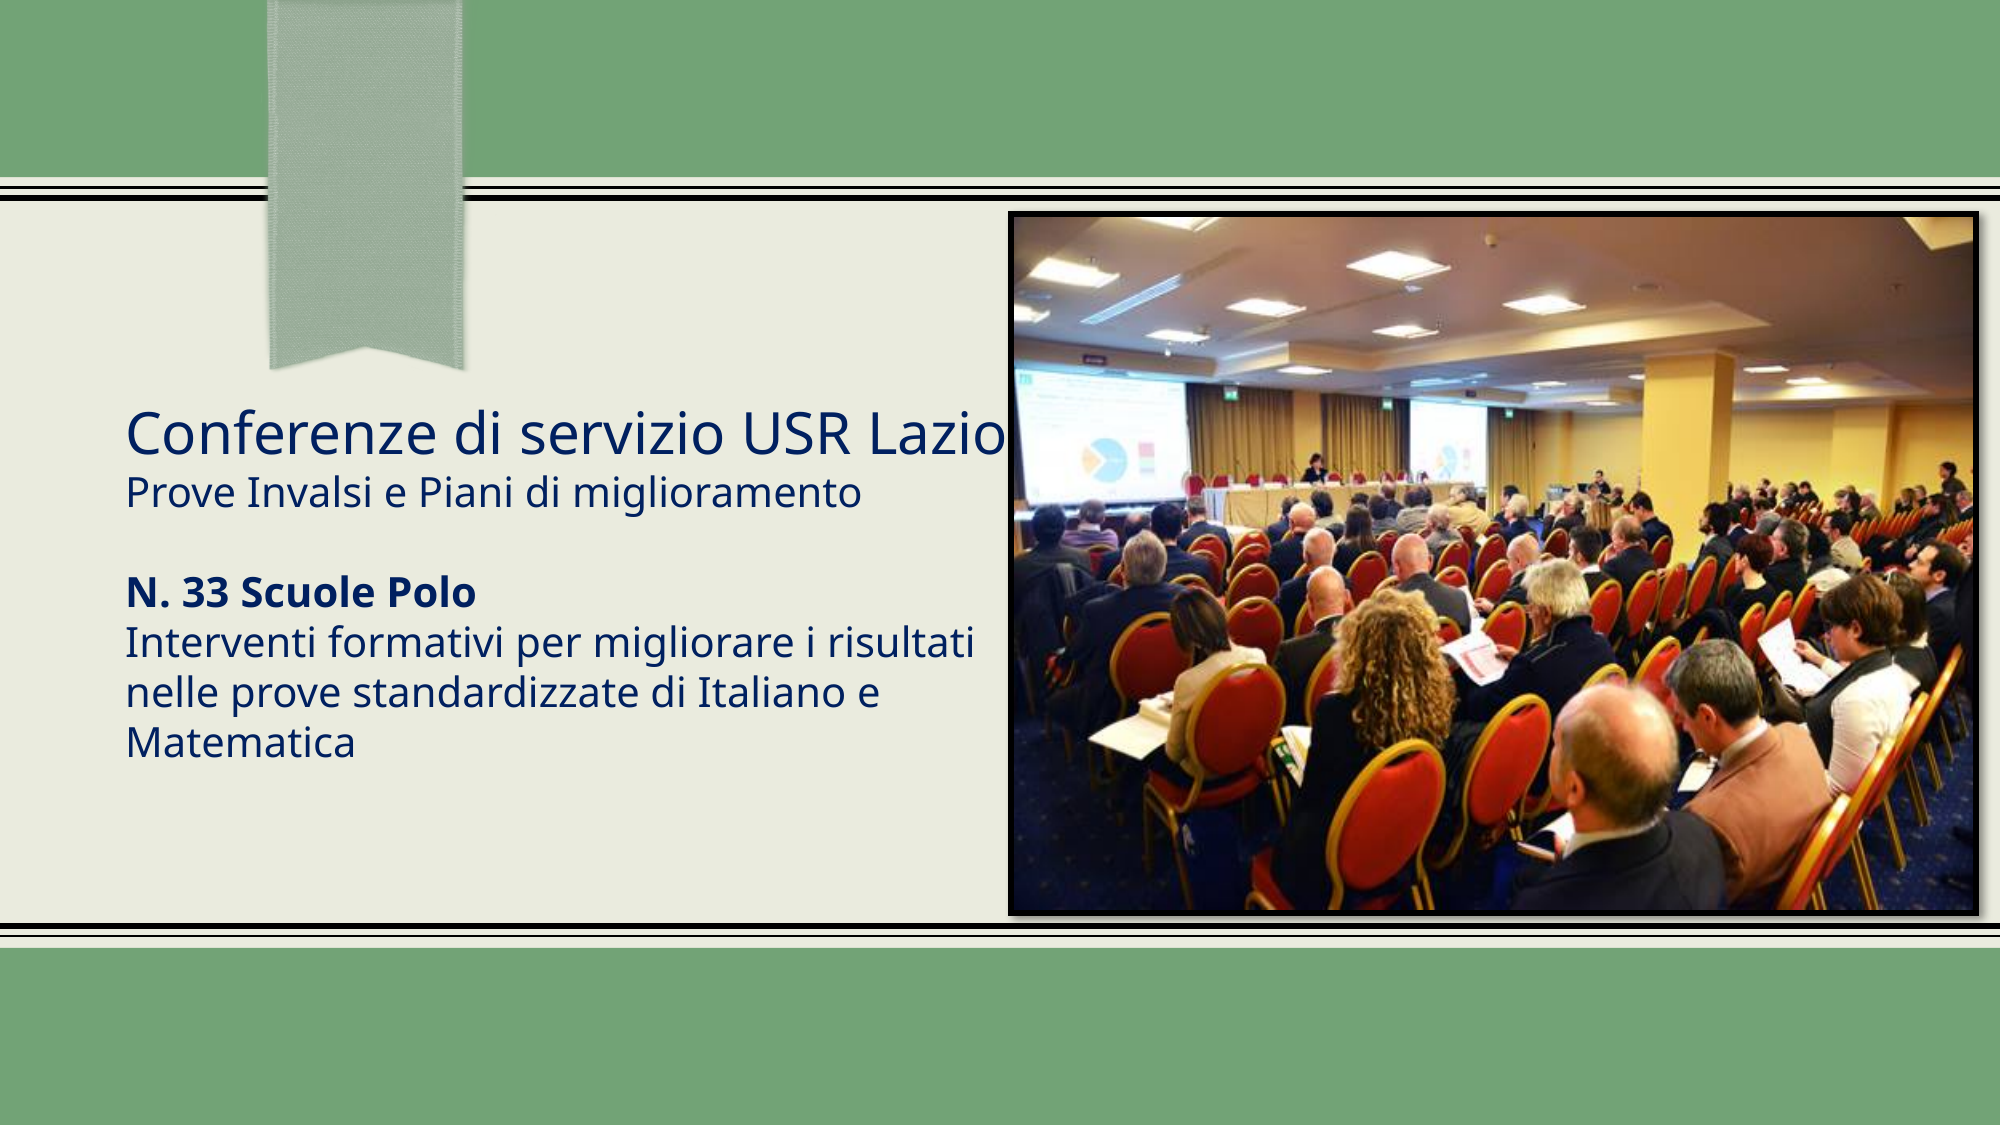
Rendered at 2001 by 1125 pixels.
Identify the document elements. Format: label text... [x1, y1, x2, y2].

text_box Conferenze di servizio USR Lazio Prove Invalsi e Piani di miglioramento N. 33 Scuole Polo Interventi formativi per migliorare i risultati nelle prove standardizzate di Italiano e Matematica [110, 388, 1007, 844]
picture [1014, 216, 1974, 911]
